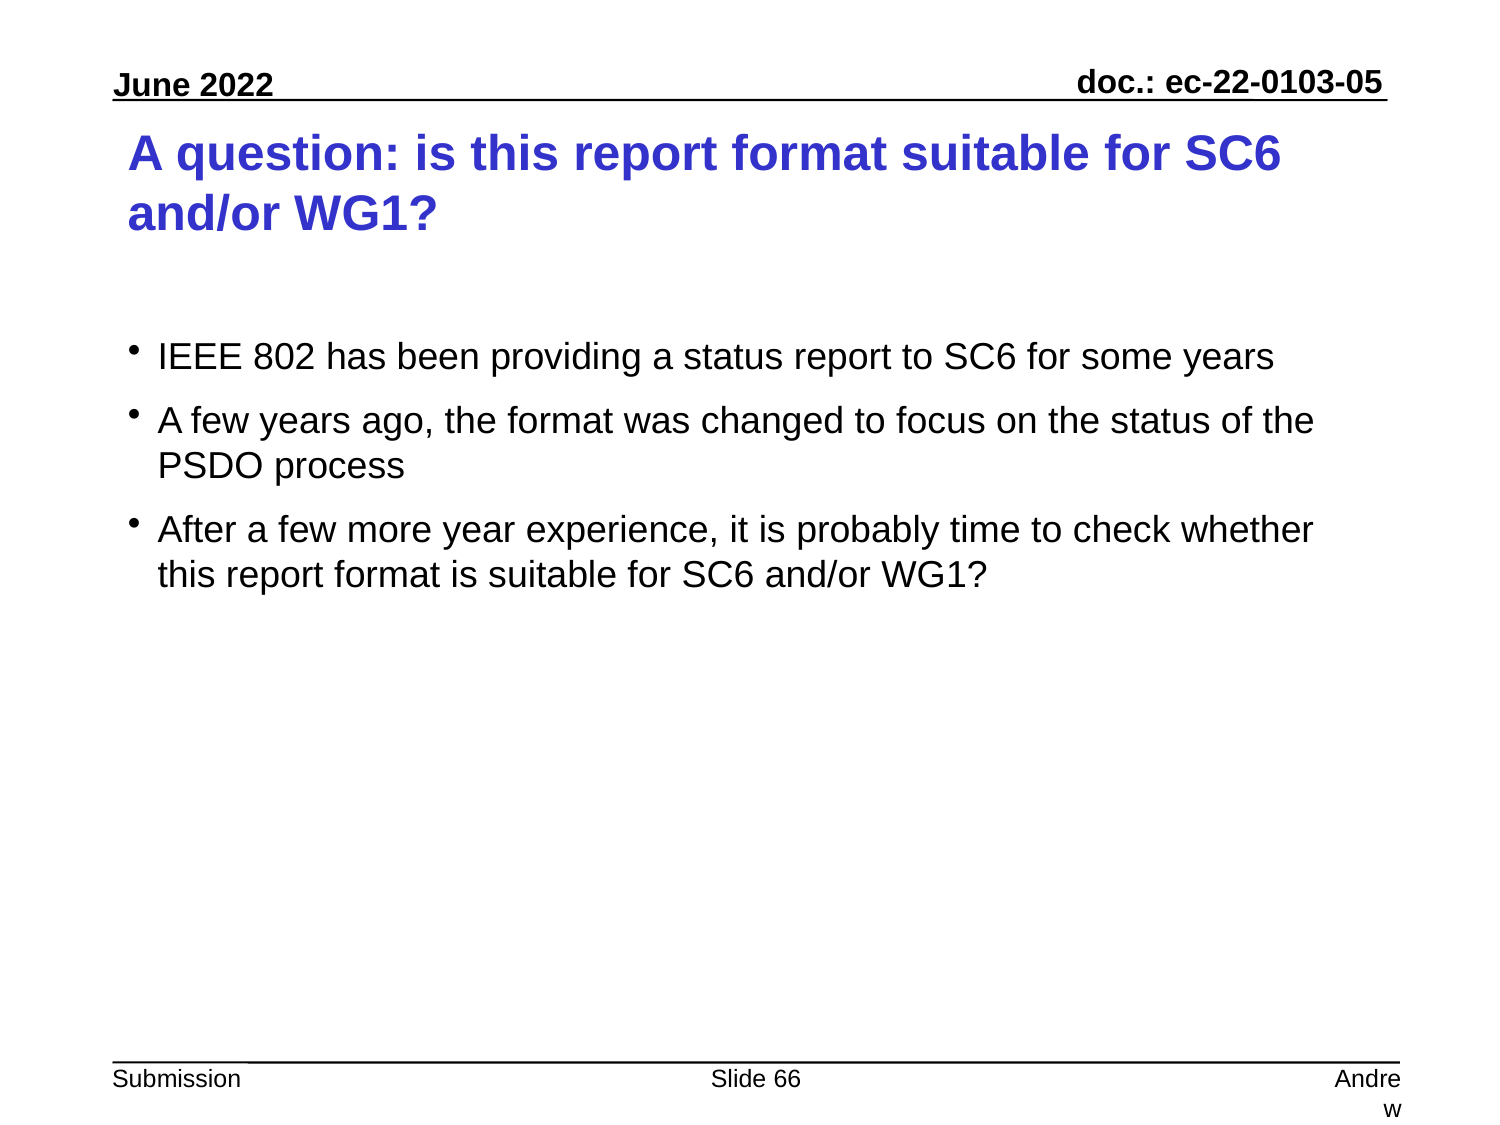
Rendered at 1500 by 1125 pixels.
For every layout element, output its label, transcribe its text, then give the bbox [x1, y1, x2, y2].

list IEEE 802 has been providing a status report to SC6 for some years A few years ago, the format was changed to focus on the status of the PSDO process After a few more year experience, it is probably time to check whether this report format is suitable for SC6 and/or WG1? [112, 324, 1388, 1000]
footer Andrew Myles, Cisco [1320, 1061, 1402, 1093]
slide_number Slide 66 [709, 1061, 803, 1093]
title A question: is this report format suitable for SC6 and/or WG1? [112, 112, 1388, 288]
